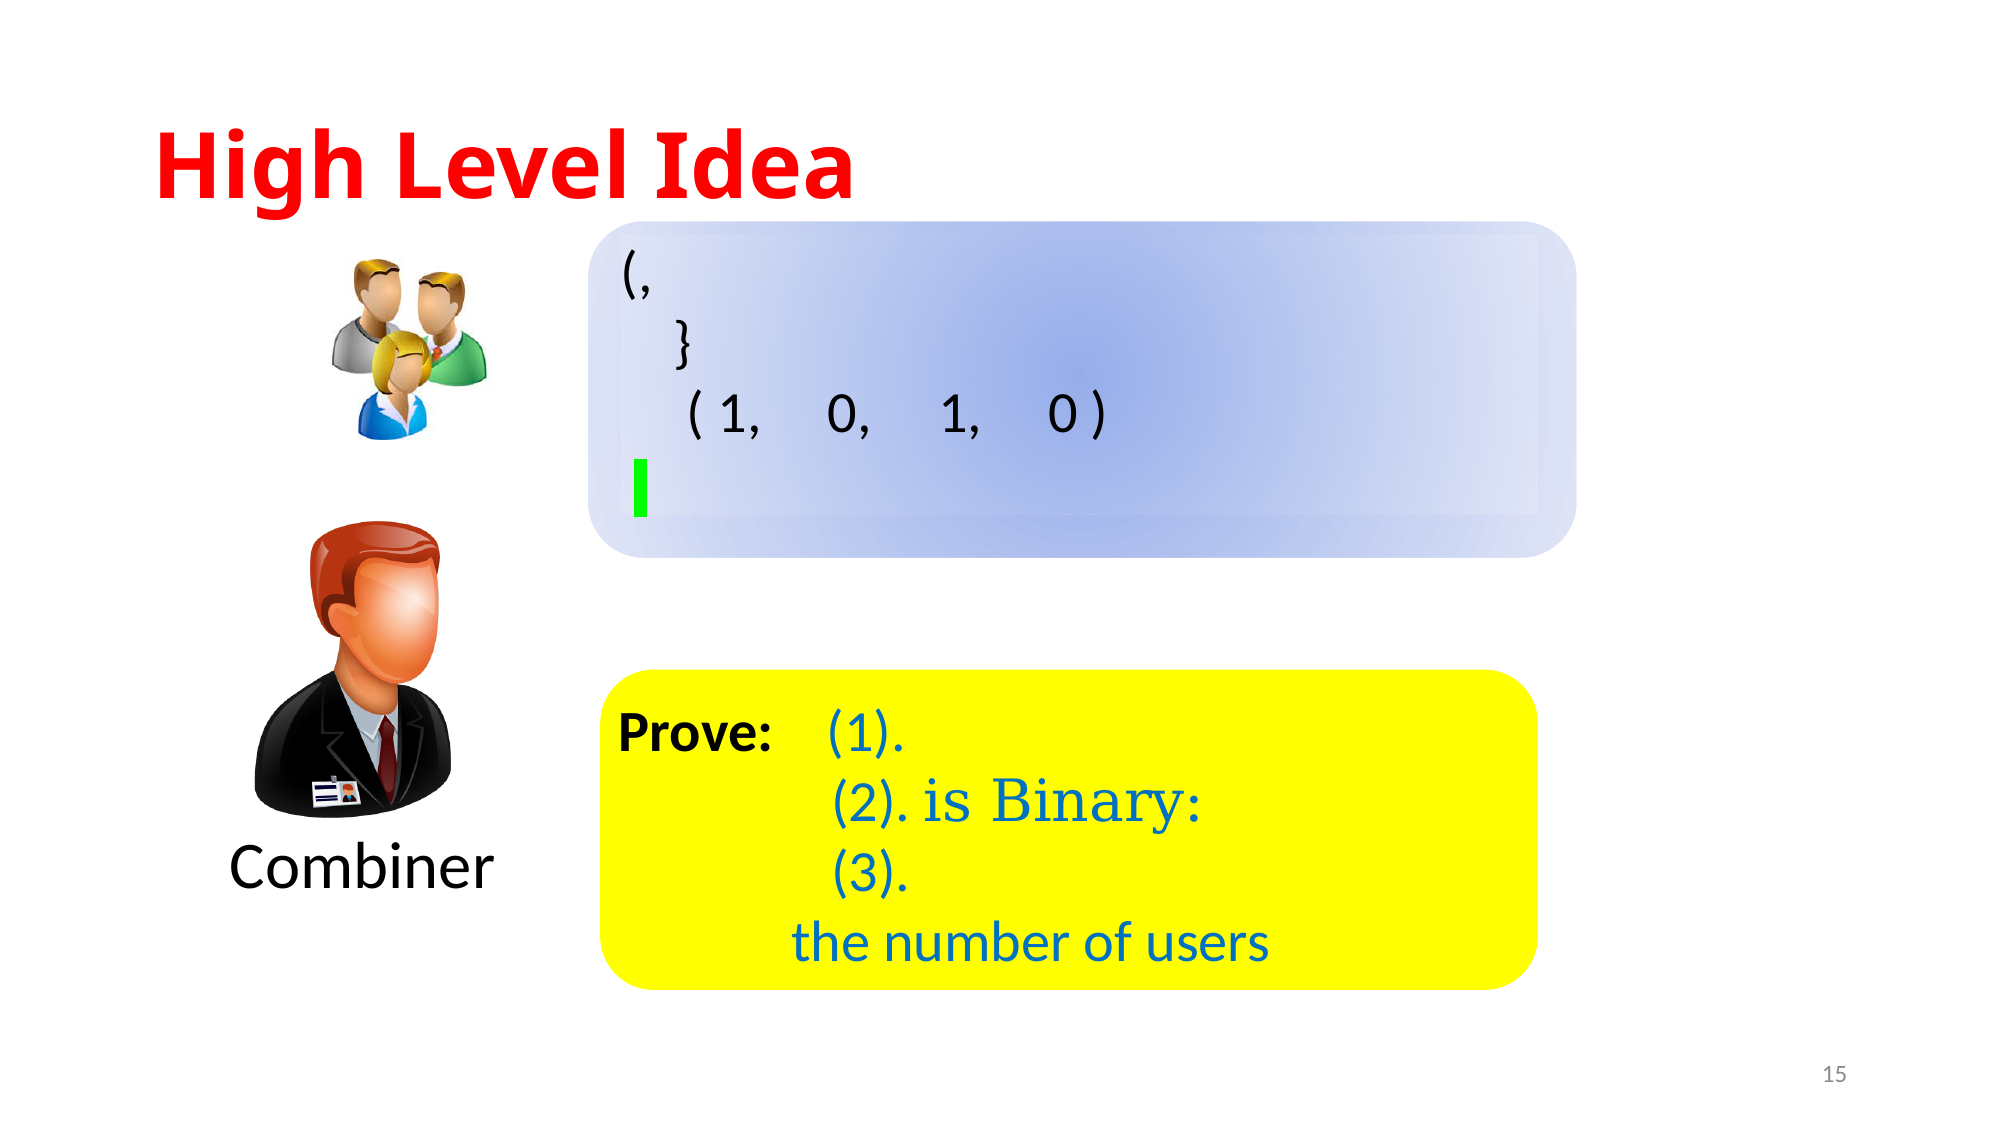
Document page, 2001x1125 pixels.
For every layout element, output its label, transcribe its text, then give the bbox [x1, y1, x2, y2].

picture [319, 259, 499, 440]
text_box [586, 220, 1578, 559]
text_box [600, 669, 1538, 1043]
title High Level Idea [137, 59, 1863, 278]
slide_number 15 [1412, 1042, 1863, 1103]
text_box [214, 519, 530, 903]
